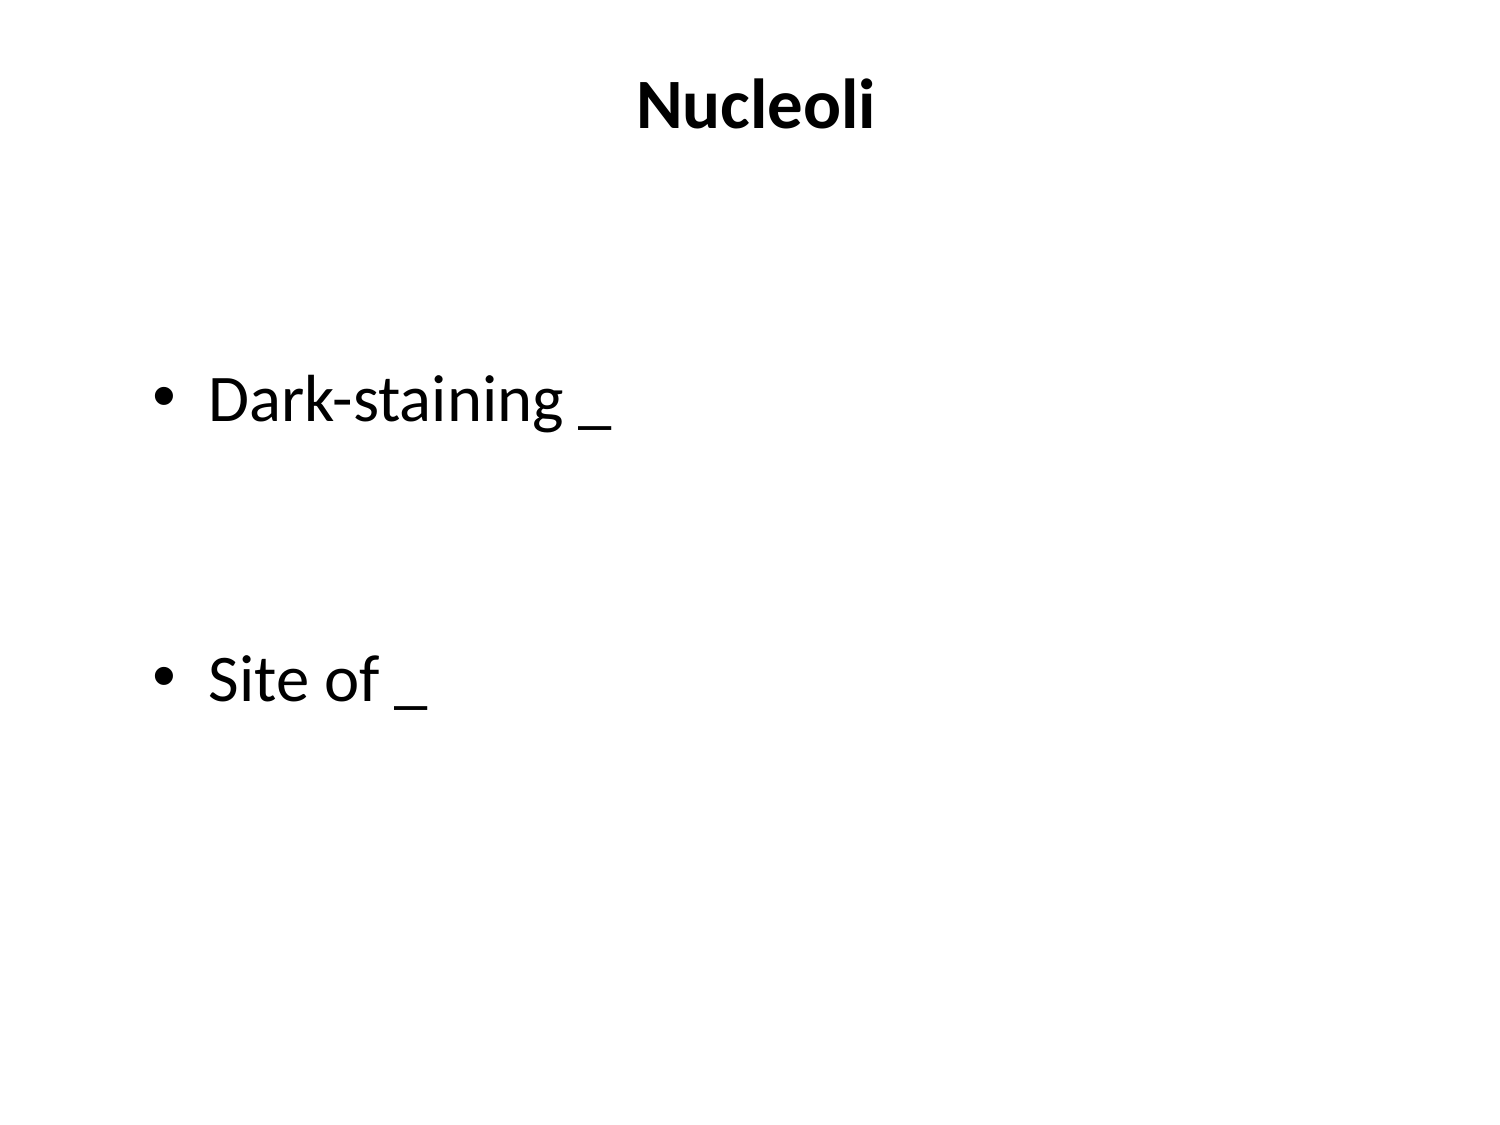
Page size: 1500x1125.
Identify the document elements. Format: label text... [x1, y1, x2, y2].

list Dark-staining _ Site of _ [137, 347, 1363, 1013]
title Nucleoli [150, 50, 1363, 150]
